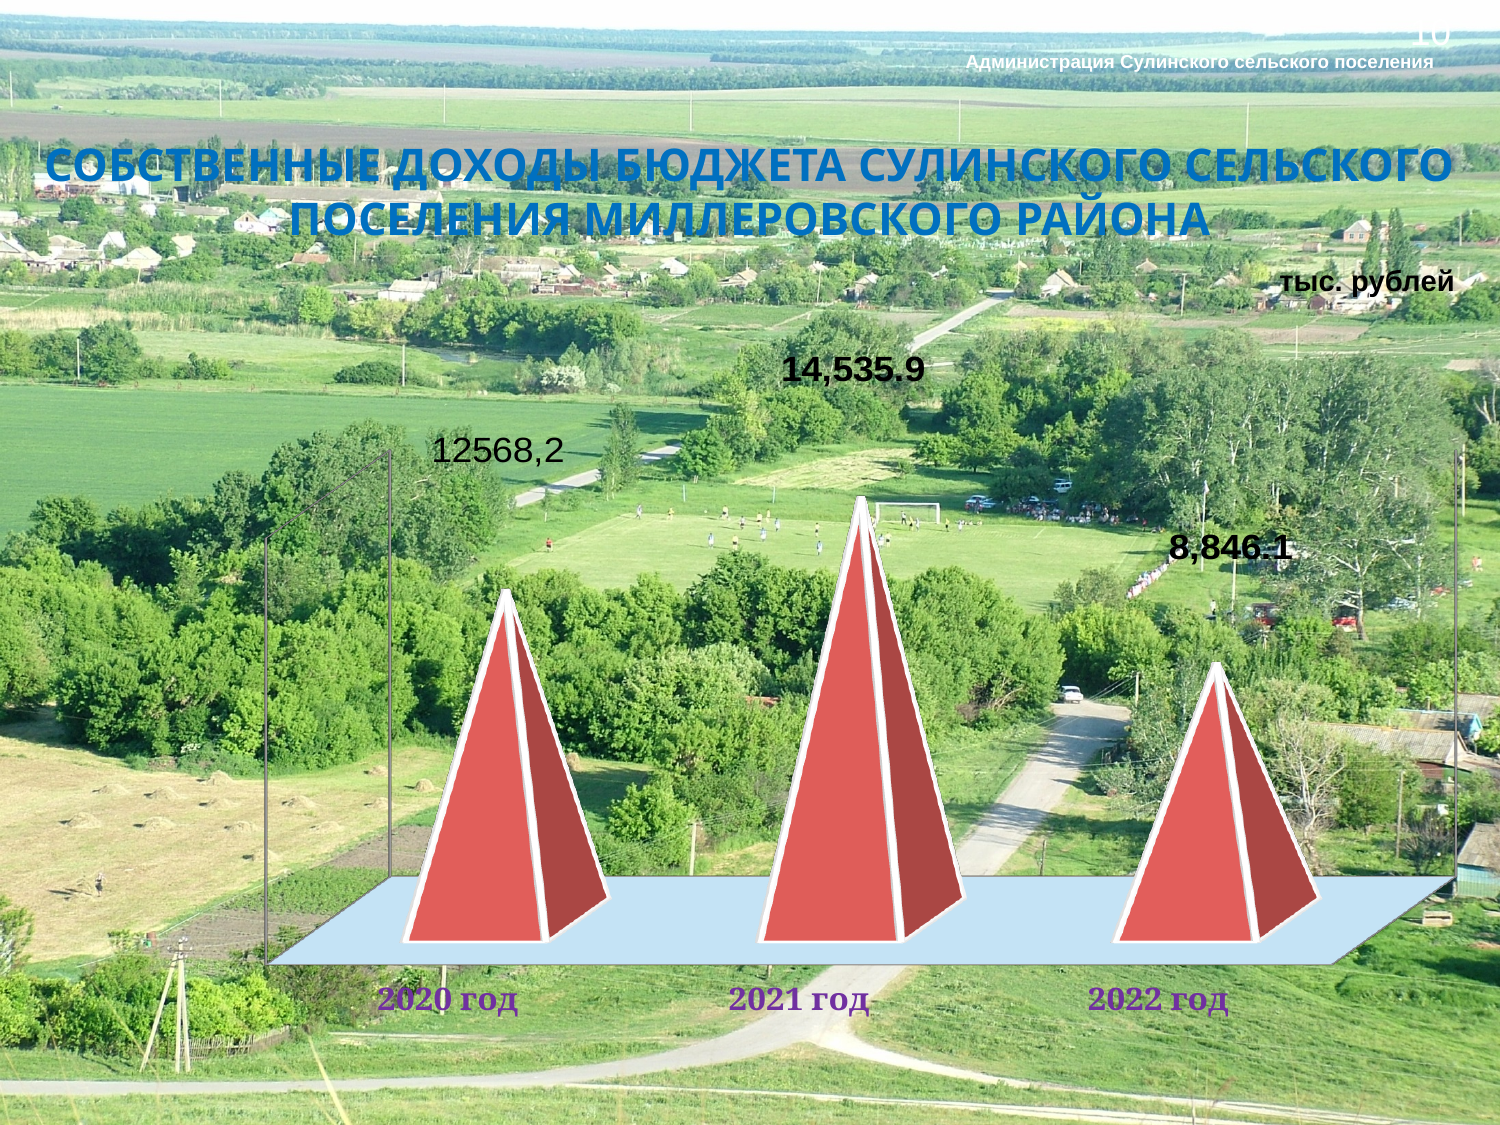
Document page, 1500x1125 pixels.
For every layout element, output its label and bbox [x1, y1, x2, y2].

picture [0, 0, 1500, 1125]
chart [0, 349, 1471, 1090]
